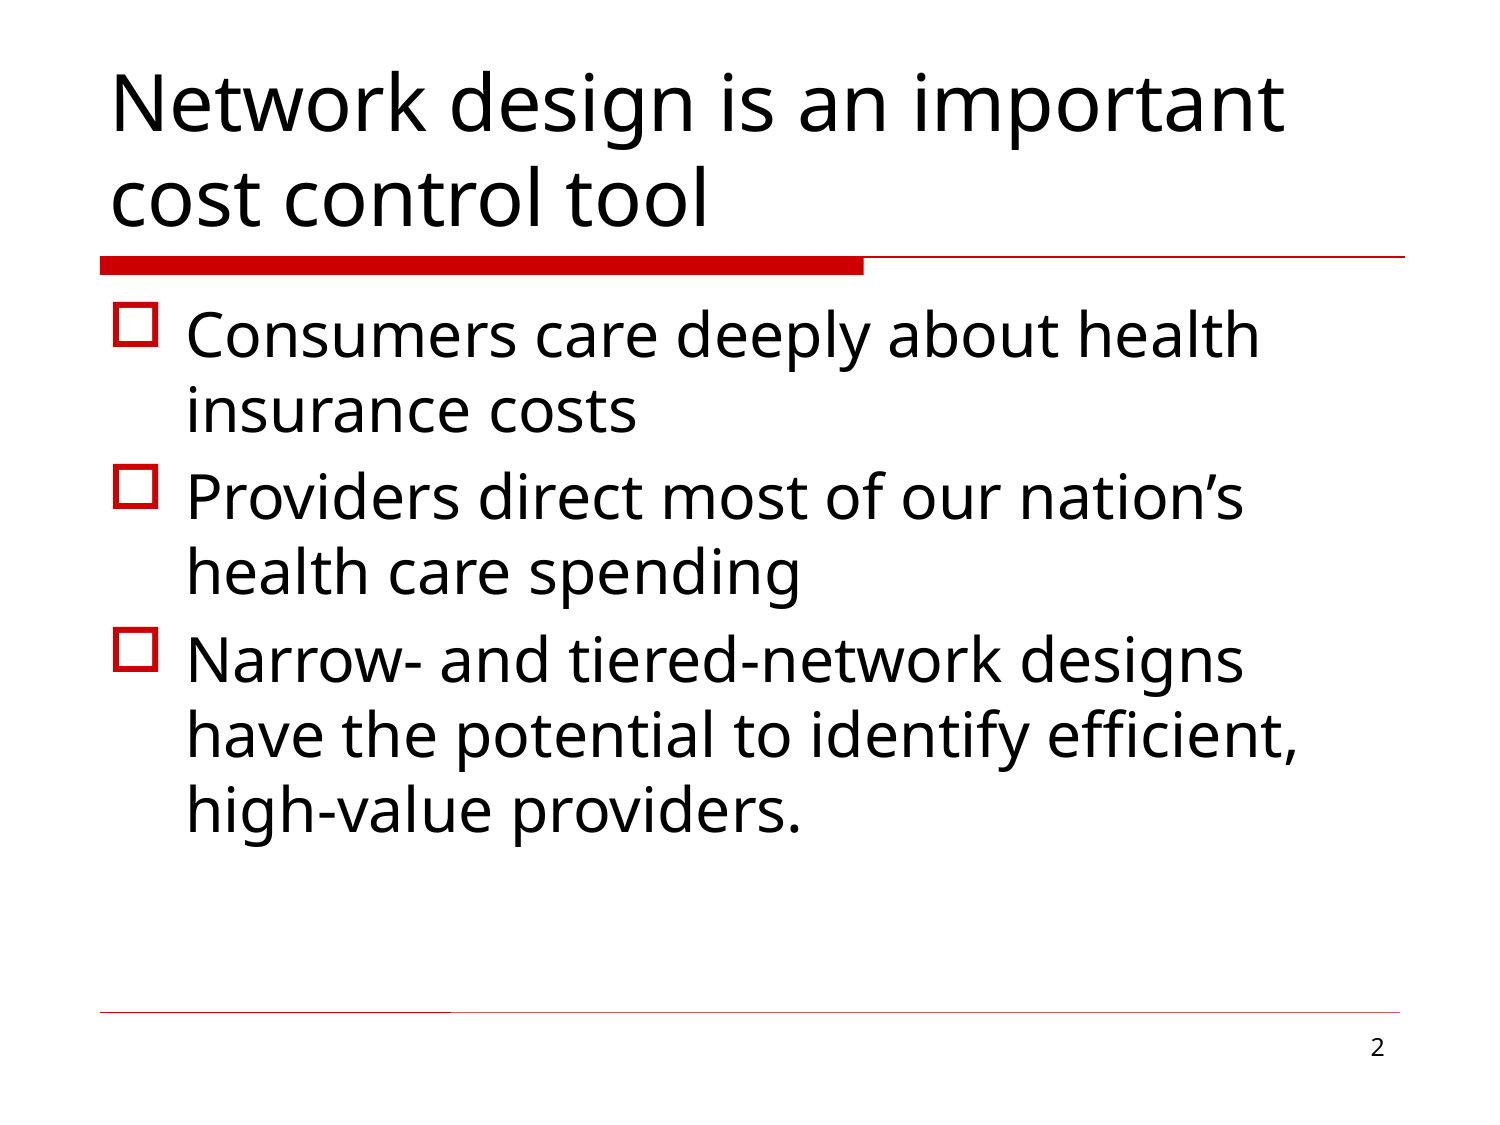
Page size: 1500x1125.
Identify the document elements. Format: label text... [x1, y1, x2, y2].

title Network design is an important cost control tool [94, 50, 1407, 250]
slide_number 2 [1074, 1024, 1400, 1103]
list Consumers care deeply about health insurance costs Providers direct most of our nation’s health care spending Narrow- and tiered-network designs have the potential to identify efficient, high-value providers. [92, 287, 1406, 988]
